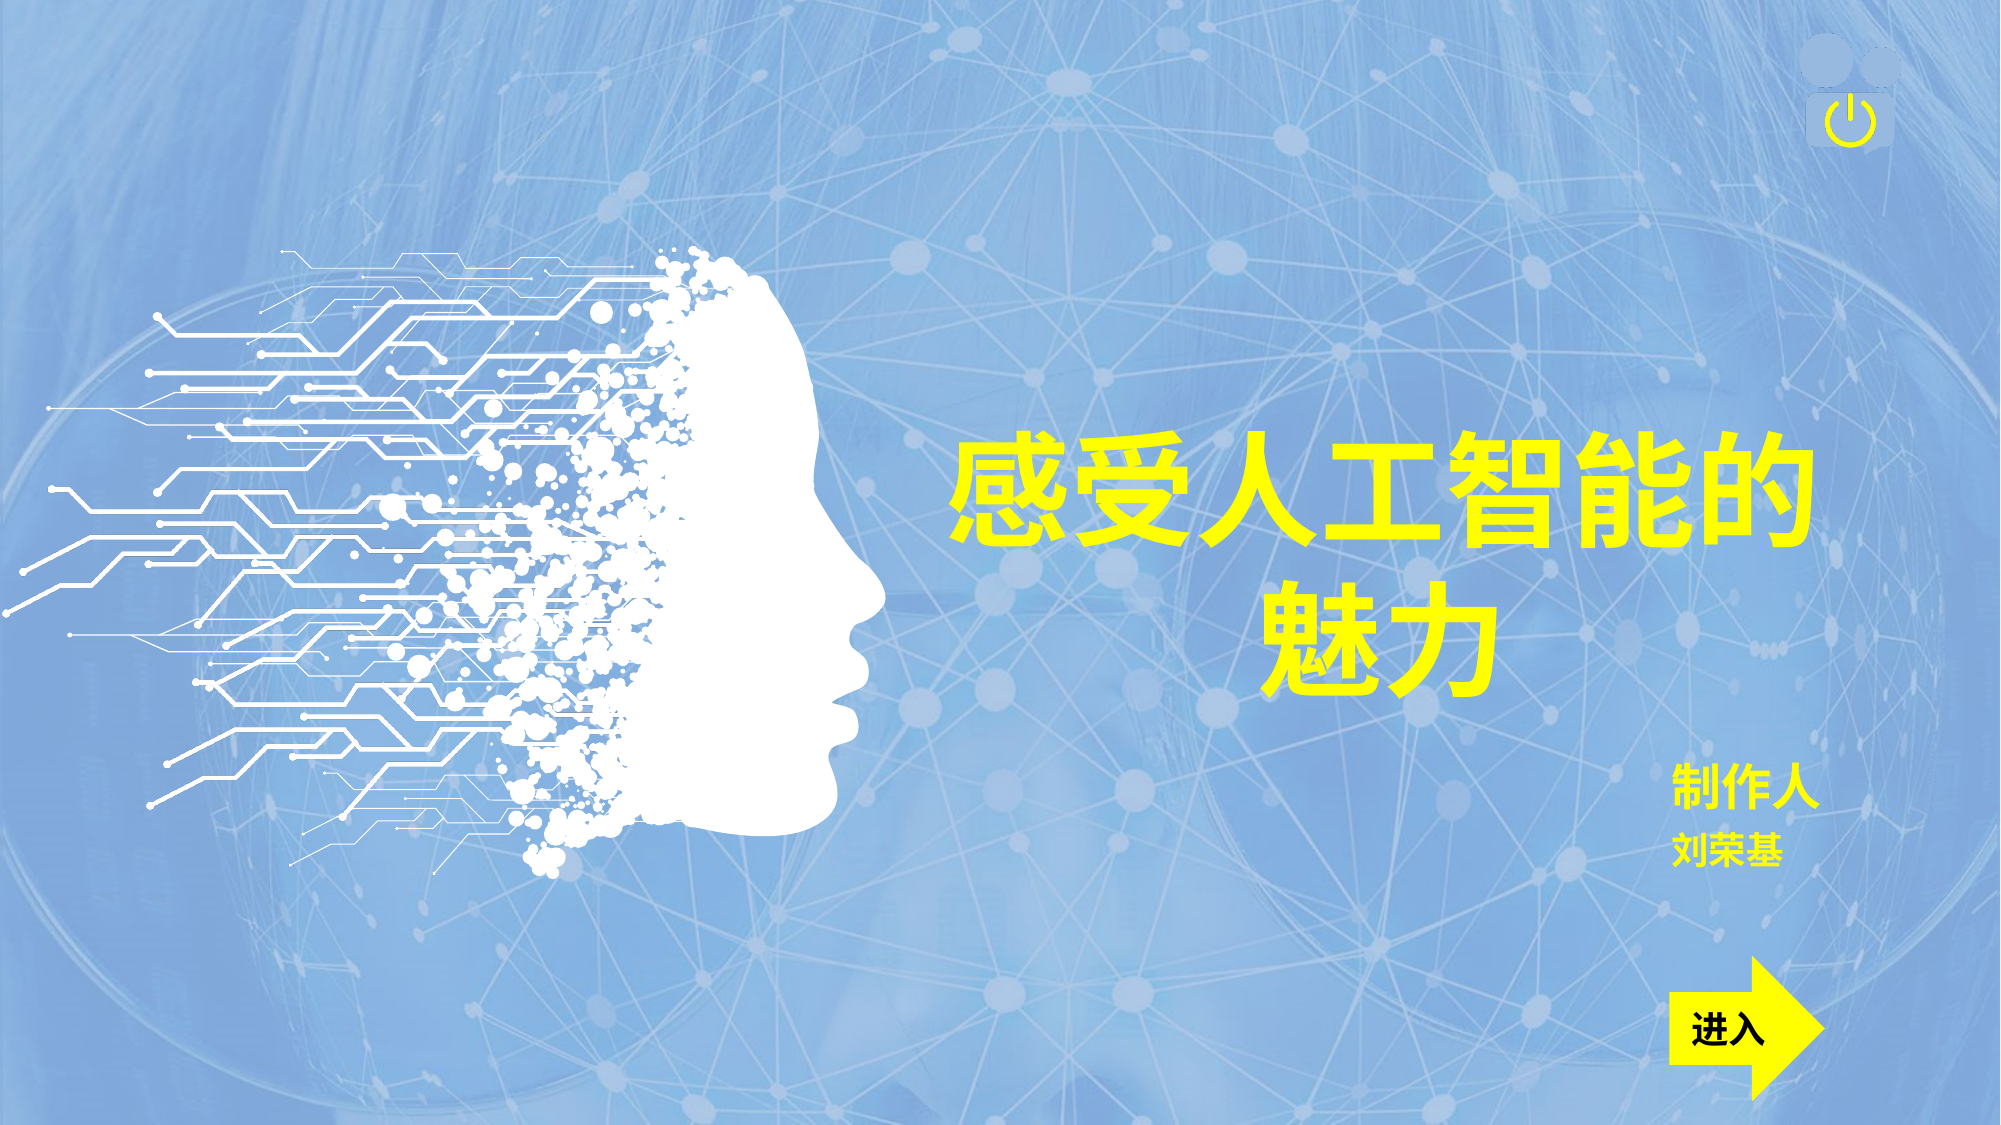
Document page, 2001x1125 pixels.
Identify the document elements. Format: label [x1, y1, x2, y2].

text_box [1669, 955, 1825, 1102]
picture [3, 0, 1997, 1125]
text_box [0, 245, 884, 880]
